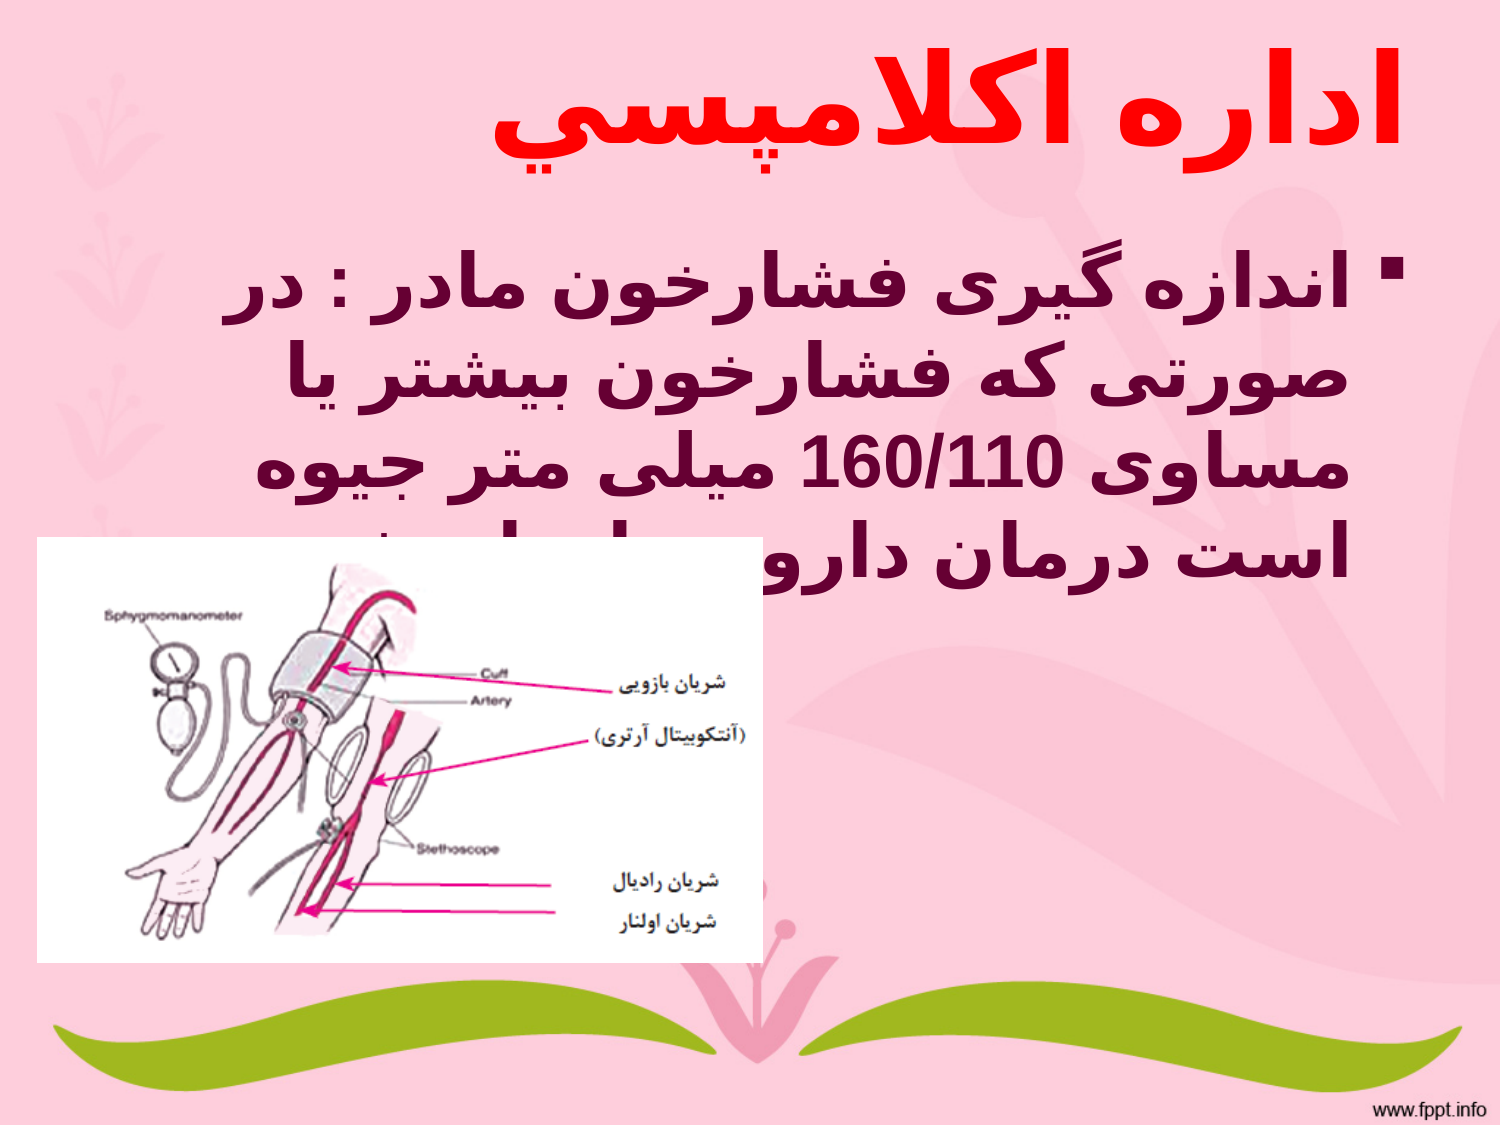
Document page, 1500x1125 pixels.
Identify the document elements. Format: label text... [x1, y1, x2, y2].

title اداره اكلامپسي [74, 0, 1426, 188]
list اندازه گیری فشارخون مادر : در صورتی که فشارخون بیشتر یا مساوی 160/110 میلی متر جیوه است درمان دارویی انجام شود [74, 224, 1426, 763]
picture [0, 0, 1500, 1125]
